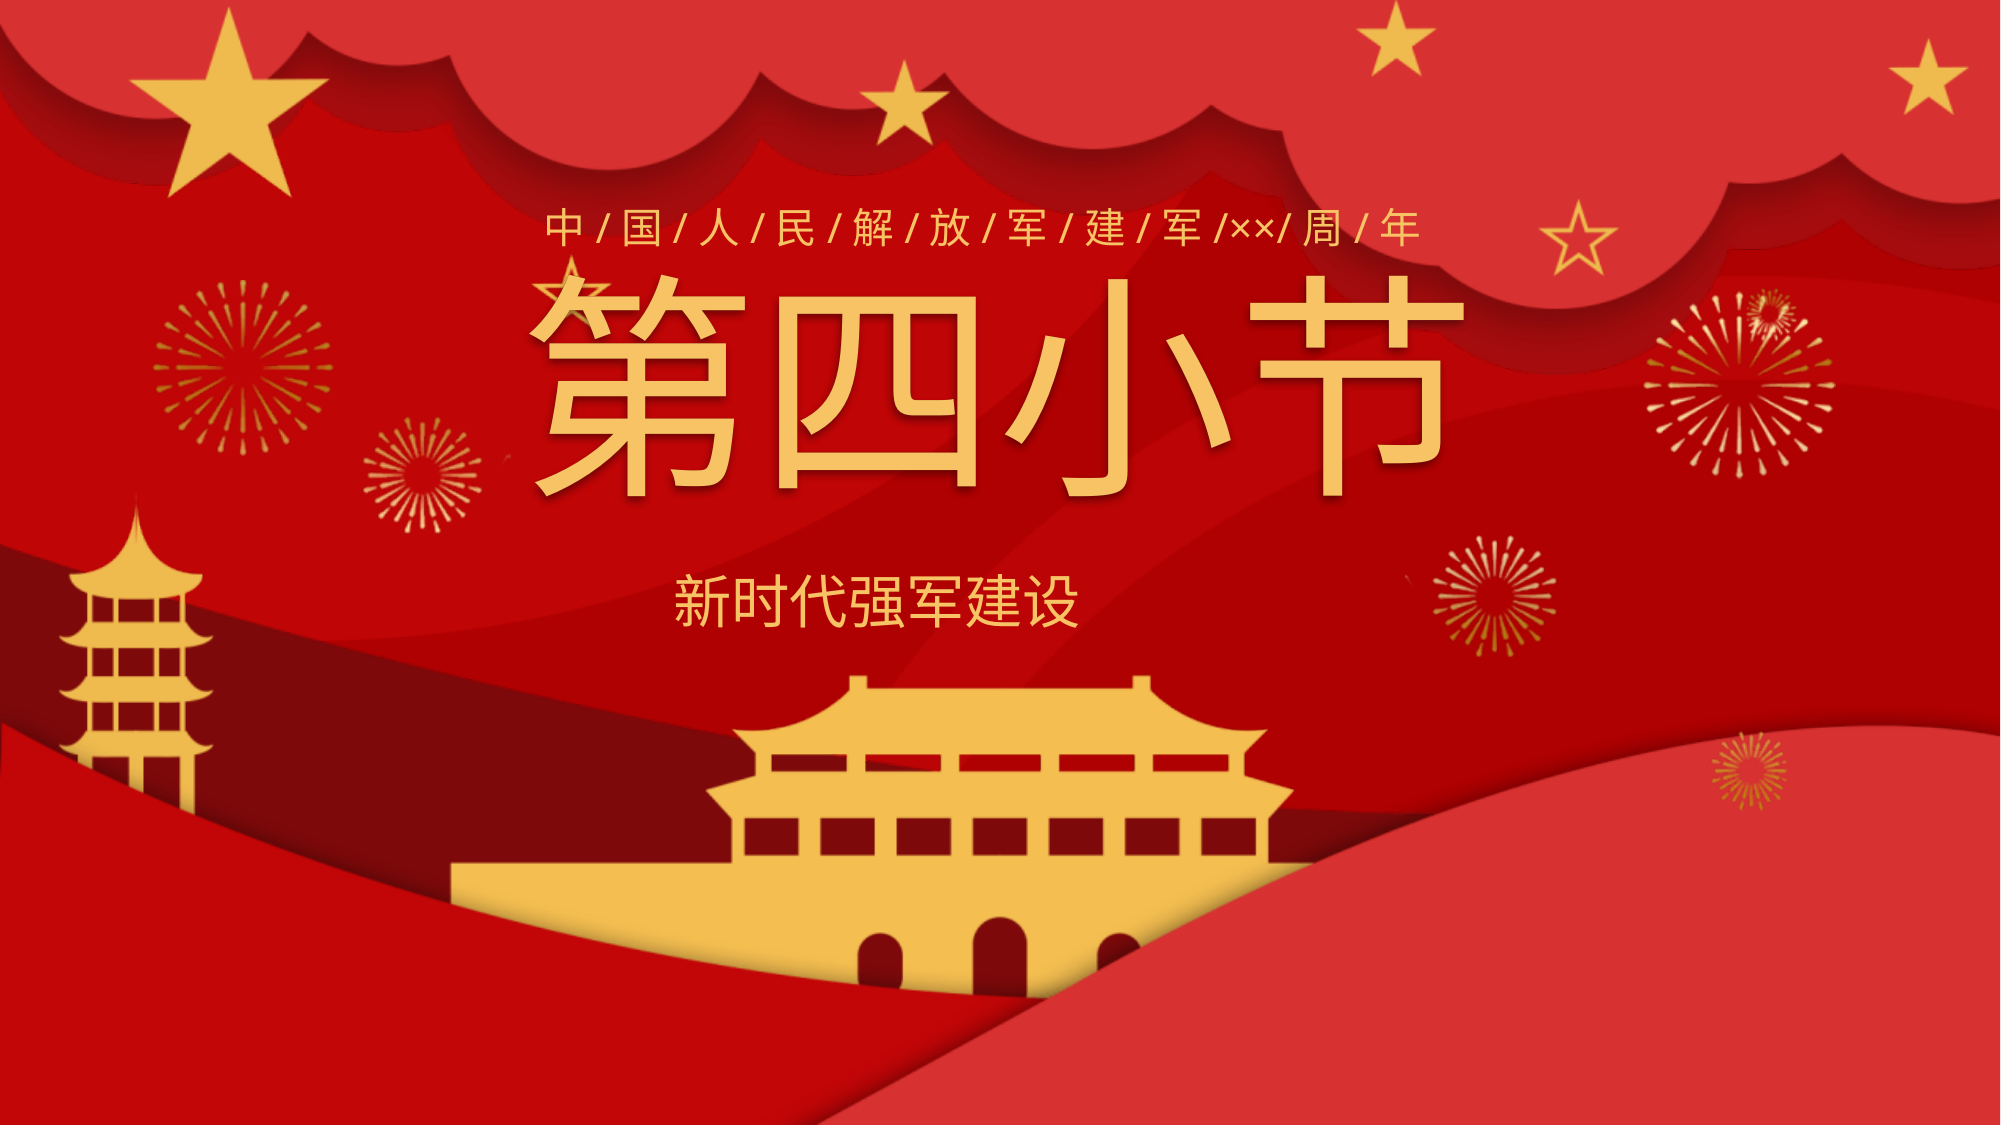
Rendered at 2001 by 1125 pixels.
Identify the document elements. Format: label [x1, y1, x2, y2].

text_box [293, 230, 1702, 537]
picture [0, 0, 2001, 1125]
